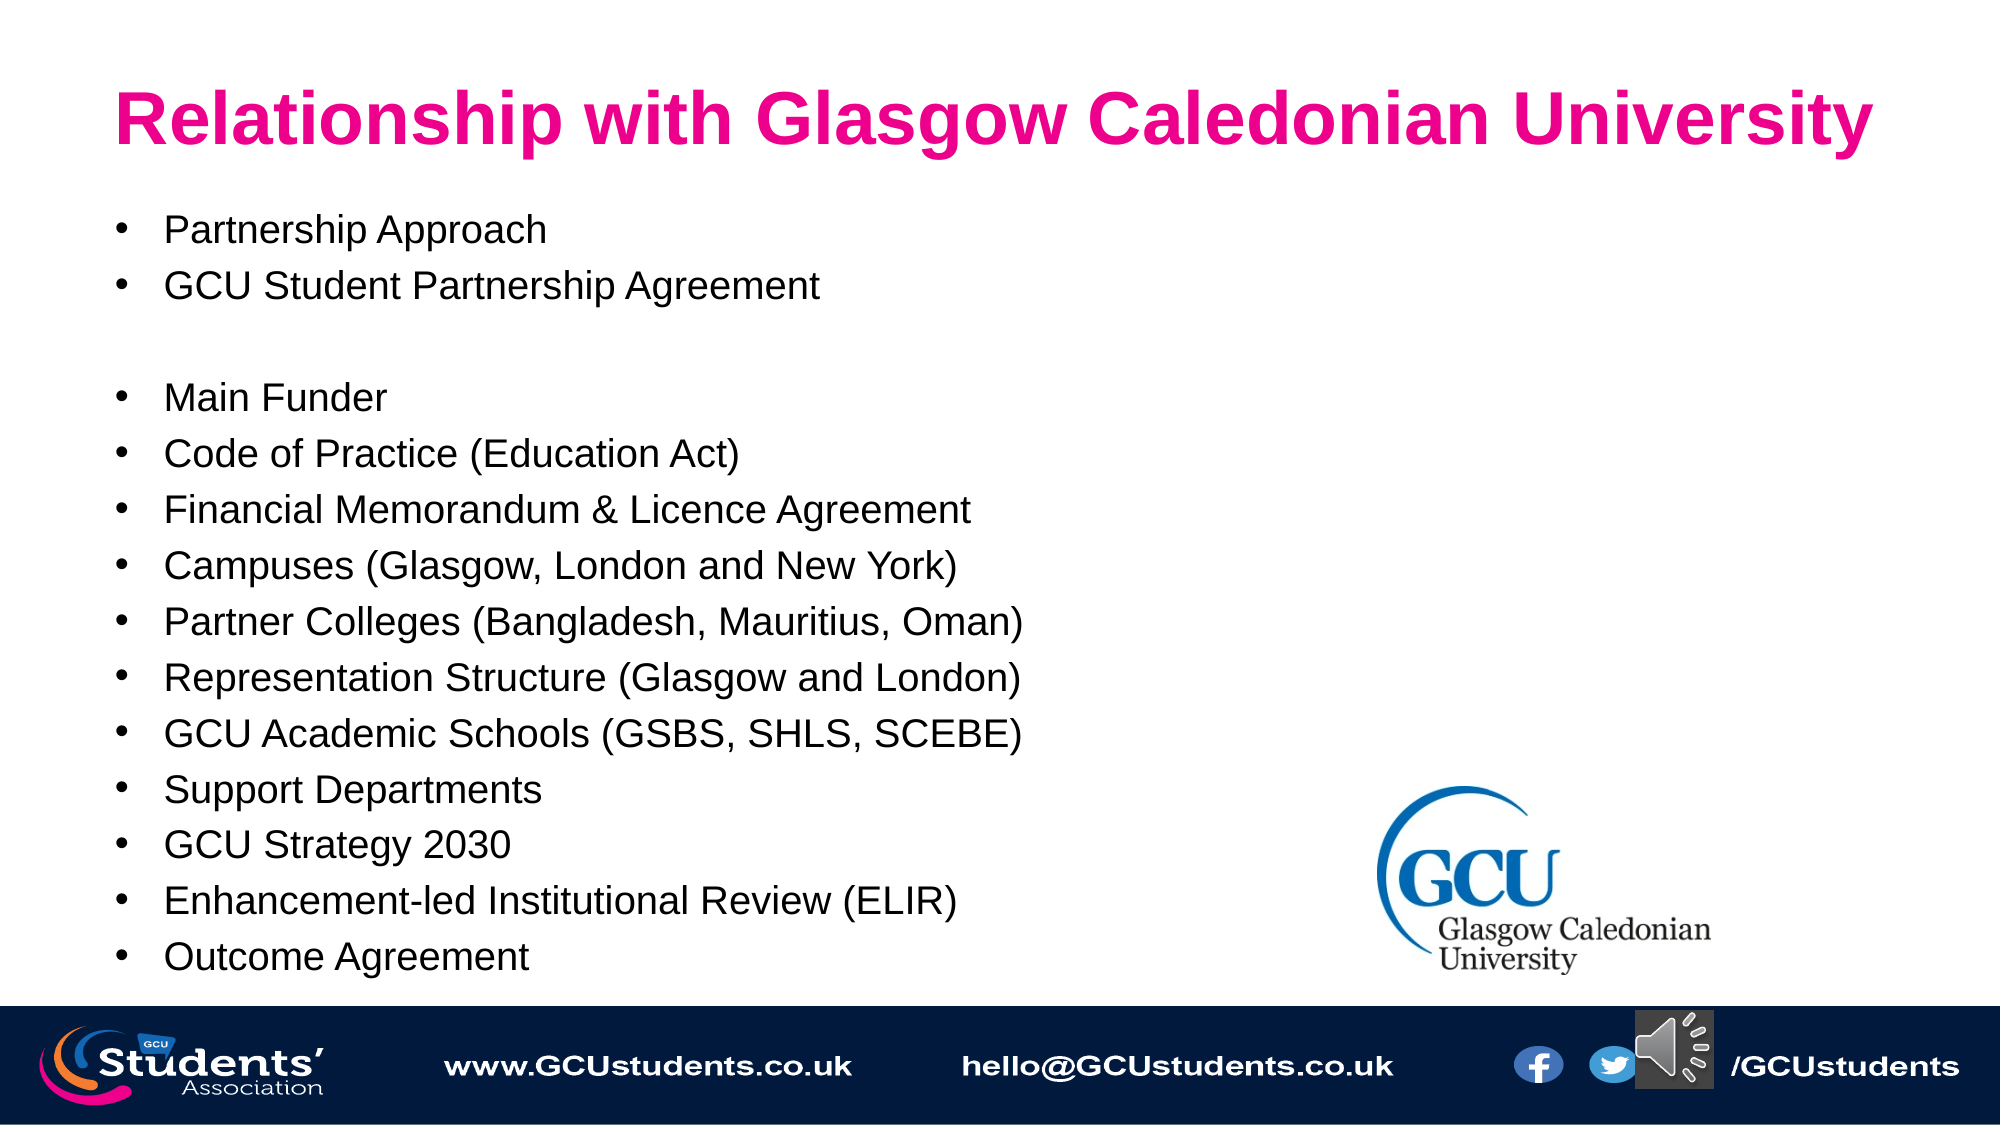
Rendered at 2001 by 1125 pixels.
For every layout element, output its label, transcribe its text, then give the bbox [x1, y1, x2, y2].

picture [0, 1006, 2000, 1125]
list Partnership Approach GCU Student Partnership Agreement Main Funder Code of Practice (Education Act) Financial Memorandum & Licence Agreement Campuses (Glasgow, London and New York) Partner Colleges (Bangladesh, Mauritius, Oman) Representation Structure (Glasgow and London) GCU Academic Schools (GSBS, SHLS, SCEBE) Support Departments GCU Strategy 2030 Enhancement-led Institutional Review (ELIR) Outcome Agreement [99, 196, 1900, 988]
title Relationship with Glasgow Caledonian University [99, 45, 1900, 185]
picture [1377, 786, 1711, 975]
